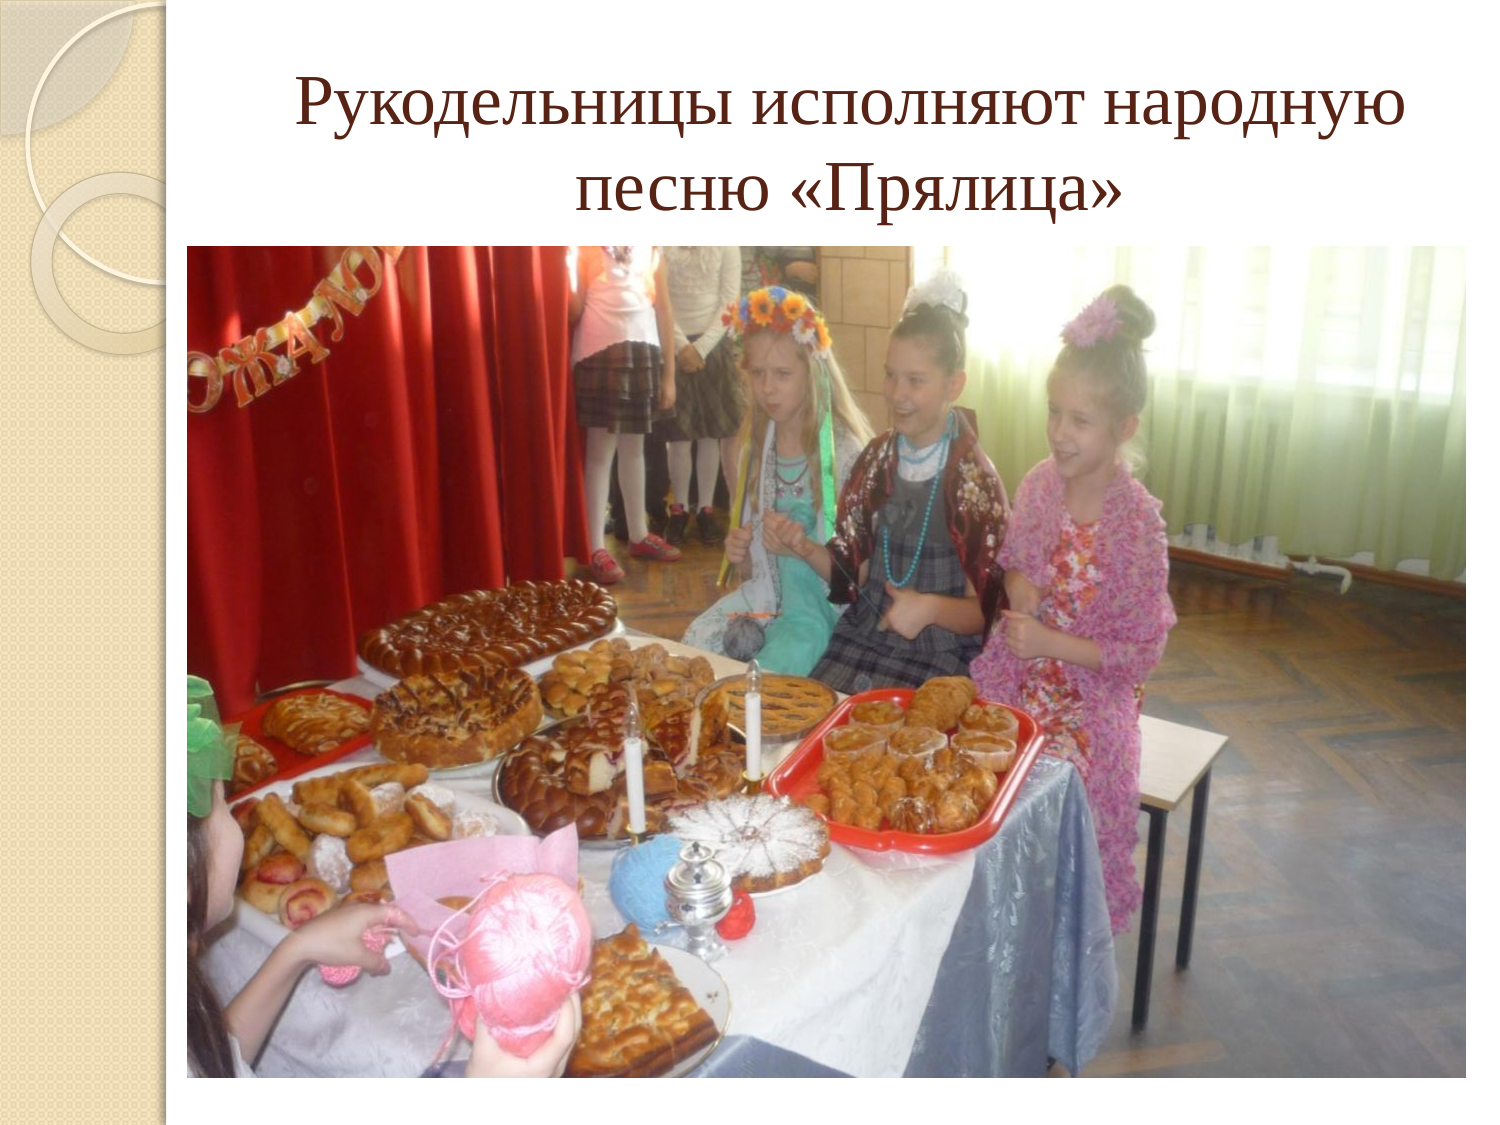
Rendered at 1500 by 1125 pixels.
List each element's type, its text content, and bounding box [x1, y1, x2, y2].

title Рукодельницы исполняют народную песню «Прялица» [235, 45, 1466, 233]
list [187, 245, 1466, 1079]
